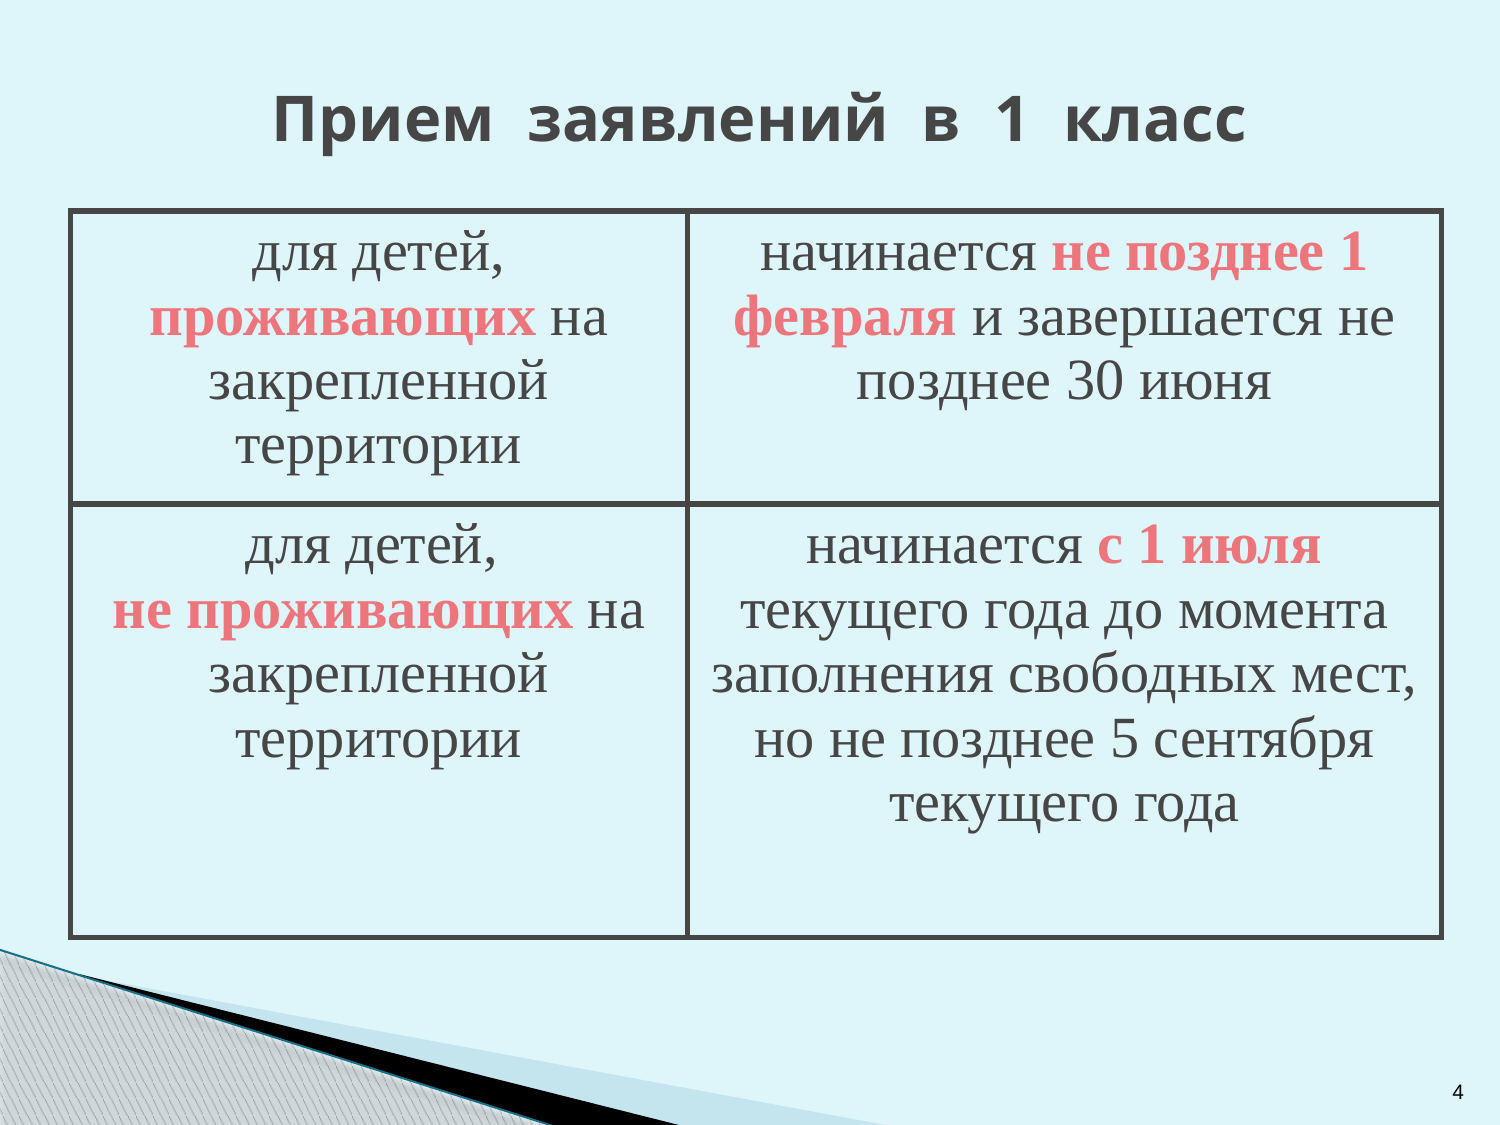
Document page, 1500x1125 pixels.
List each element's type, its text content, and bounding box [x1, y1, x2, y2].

table_cell для детей, не проживающих на закрепленной территории [73, 507, 685, 935]
slide_number 4 [1418, 1051, 1479, 1112]
table_header начинается не позднее 1 февраля и завершается не позднее 30 июня [690, 214, 1439, 501]
table_cell начинается с 1 июля текущего года до момента заполнения свободных мест, но не позднее 5 сентября текущего года [690, 507, 1439, 935]
title Прием заявлений в 1 класс [93, 70, 1426, 163]
table_header для детей, проживающих на закрепленной территории [73, 214, 685, 501]
